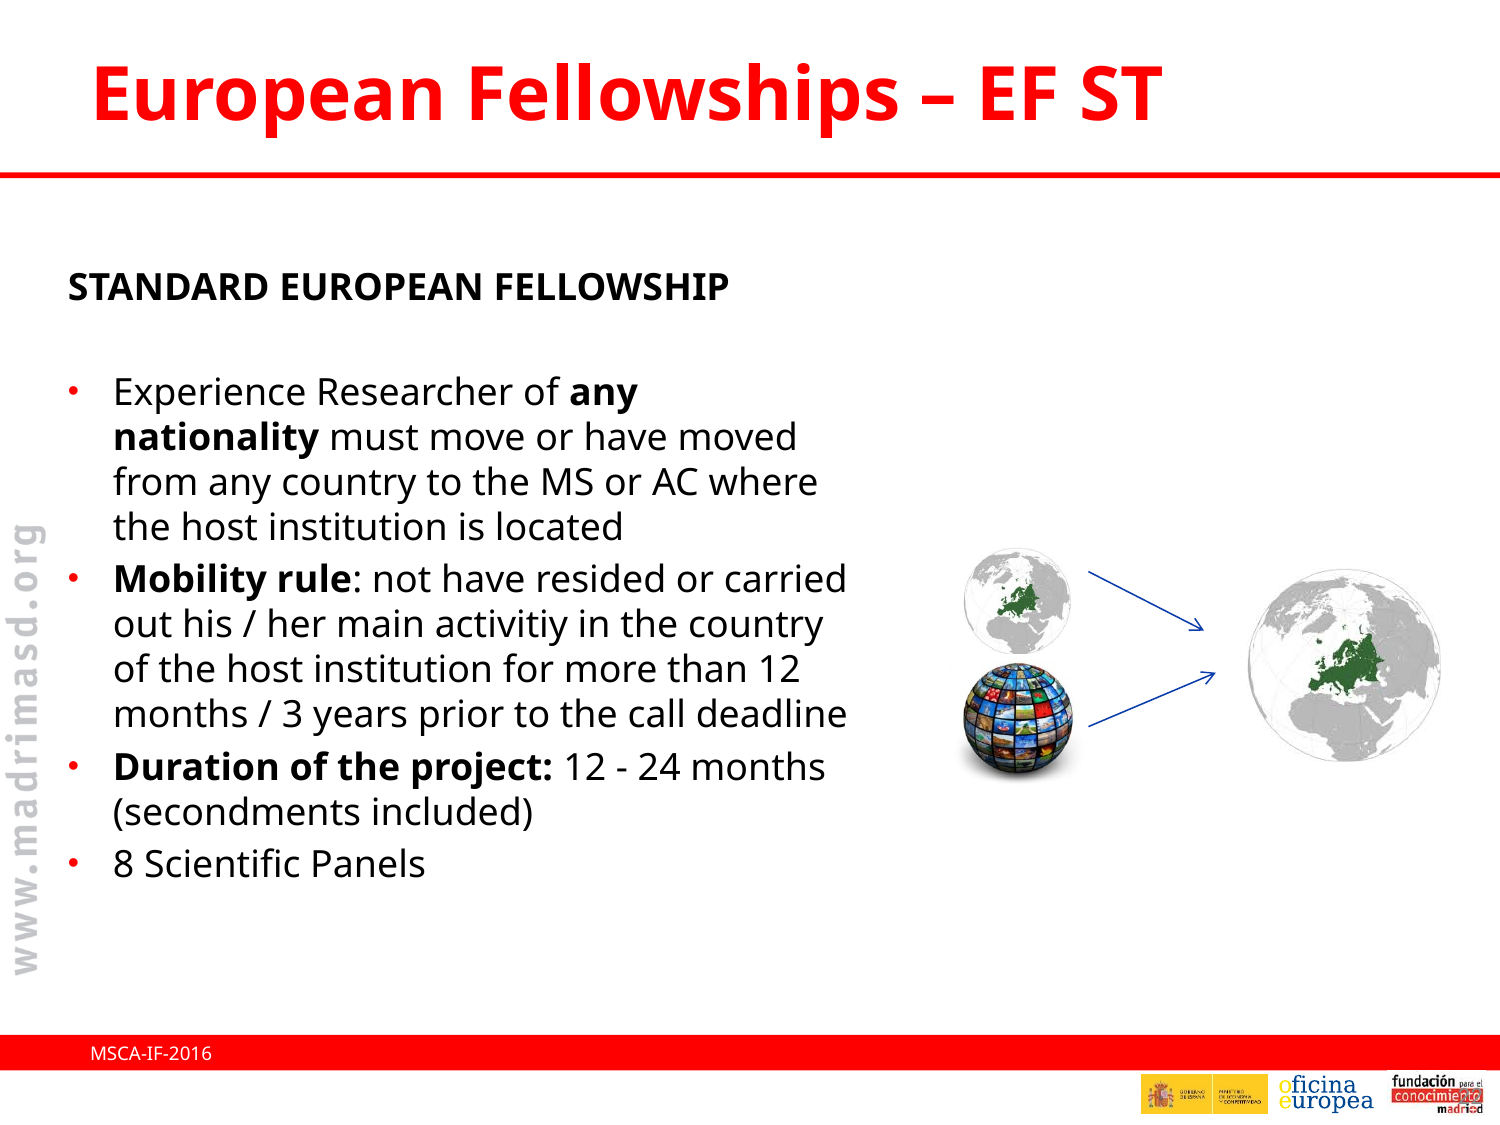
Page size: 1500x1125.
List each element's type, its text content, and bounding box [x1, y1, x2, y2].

picture [1141, 1074, 1148, 1114]
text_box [926, 538, 1477, 807]
text_box 22 [1148, 1065, 1499, 1125]
picture [5, 524, 46, 976]
title European Fellowships – EF ST [74, 18, 1426, 162]
slide_number MSCA-IF-2016 [75, 1023, 425, 1084]
text_box STANDARD EUROPEAN FELLOWSHIP Experience Researcher of any nationality must move or have moved from any country to the MS or AC where the host institution is located Mobility rule: not have resided or carried out his / her main activitiy in the country of the host institution for more than 12 months / 3 years prior to the call deadline Duration of the project: 12 - 24 months (secondments included) 8 Scientific Panels [51, 253, 870, 942]
